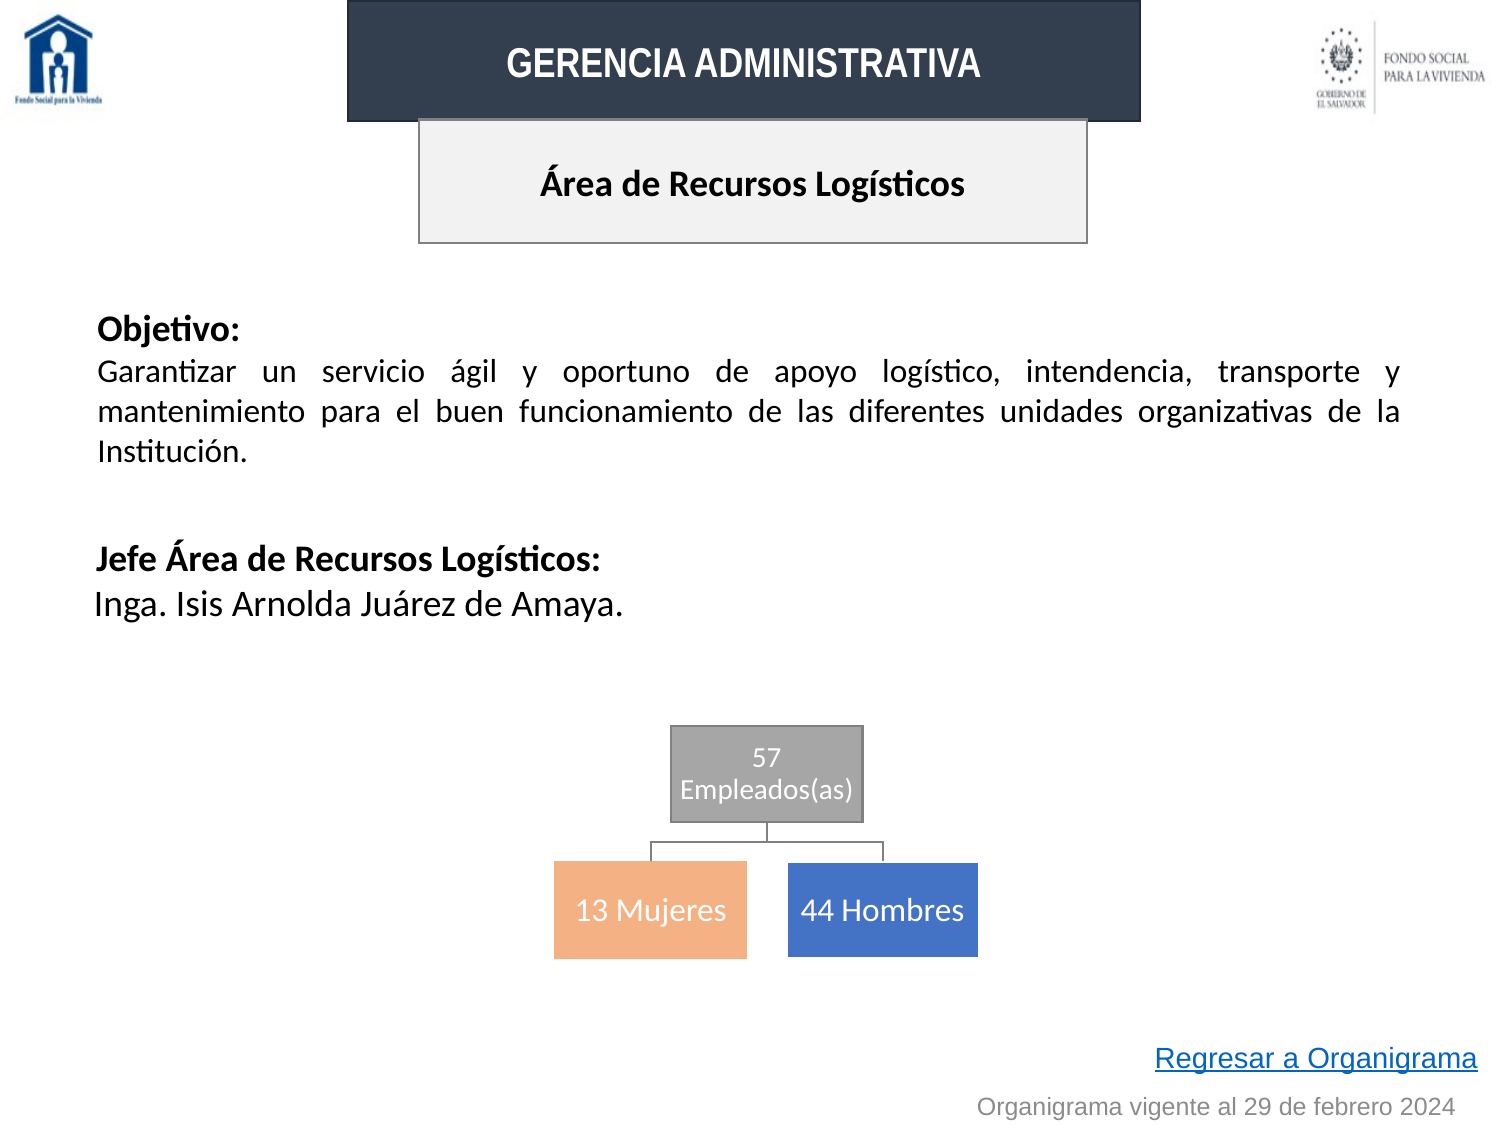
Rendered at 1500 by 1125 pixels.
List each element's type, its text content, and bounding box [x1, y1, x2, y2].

picture [0, 0, 1500, 1125]
text_box Jefe Área de Recursos Logísticos: Inga. Isis Arnolda Juárez de Amaya. [70, 527, 928, 677]
text_box Objetivo: Garantizar un servicio ágil y oportuno de apoyo logístico, intendencia, transporte y mantenimiento para el buen funcionamiento de las diferentes unidades organizativas de la Institución. [82, 296, 1418, 477]
text_box Área de Recursos Logísticos [418, 118, 1088, 244]
text_box GERENCIA ADMINISTRATIVA [347, 0, 1141, 122]
text_box Regresar a Organigrama [1139, 1031, 1500, 1075]
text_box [519, 725, 1014, 959]
footer Organigrama vigente al 29 de febrero 2024 [916, 1075, 1500, 1125]
